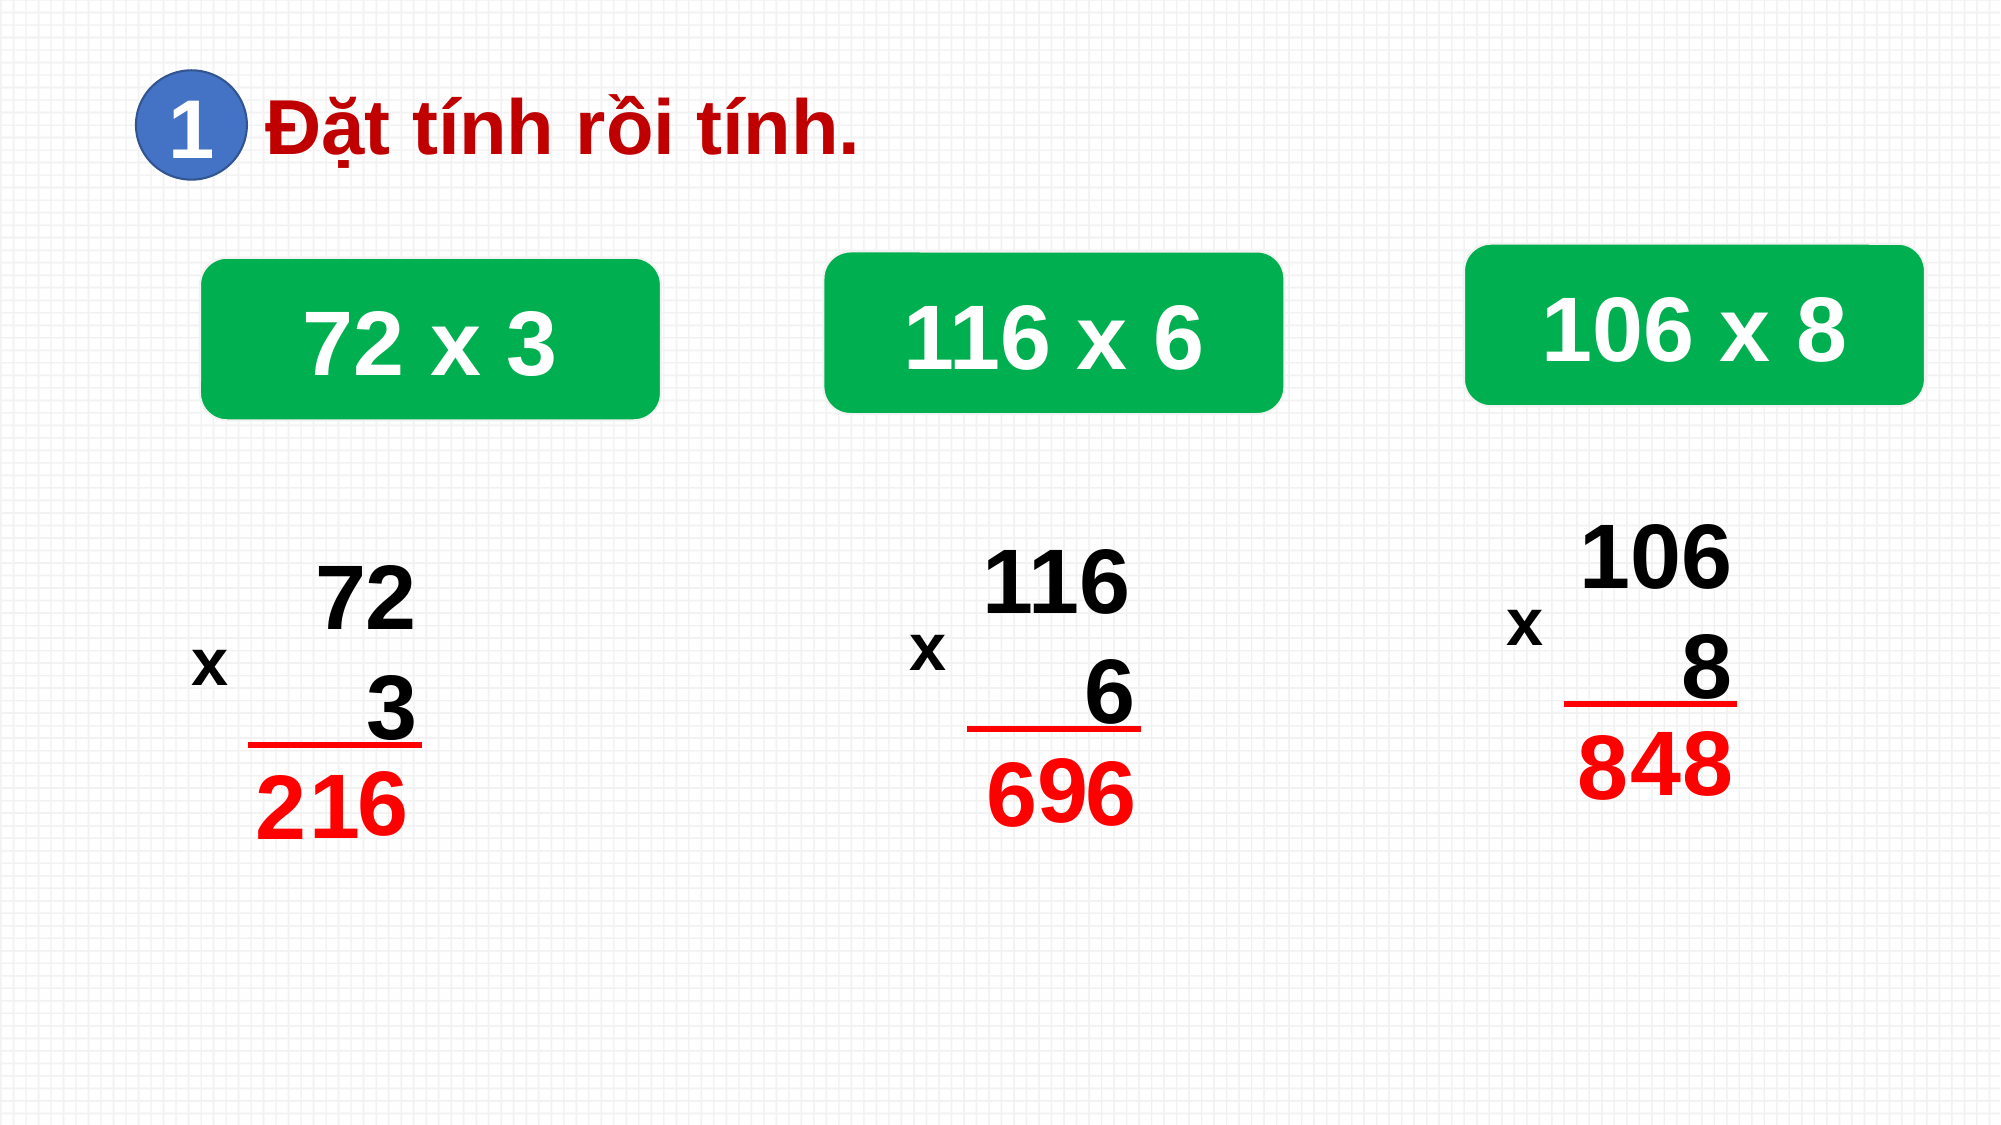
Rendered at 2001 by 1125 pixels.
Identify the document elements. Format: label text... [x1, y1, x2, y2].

text_box Đặt tính rồi tính. [226, 69, 900, 178]
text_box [176, 530, 543, 768]
text_box 2 [240, 768, 326, 865]
text_box 1 [326, 768, 380, 864]
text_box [895, 514, 1261, 753]
text_box 72 x 3 [198, 256, 662, 422]
picture [0, 0, 2001, 1125]
text_box 8 [1562, 728, 1647, 825]
text_box 116 x 6 [822, 250, 1286, 416]
text_box 106 x 8 [1462, 242, 1926, 408]
text_box 6 [380, 768, 428, 862]
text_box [1492, 489, 1858, 728]
text_box 1 [134, 69, 248, 181]
text_box 6 [1070, 753, 1155, 851]
text_box 9 [1057, 753, 1107, 848]
text_box 4 [1647, 728, 1700, 821]
text_box 6 [971, 753, 1057, 852]
text_box 8 [1700, 728, 1752, 821]
